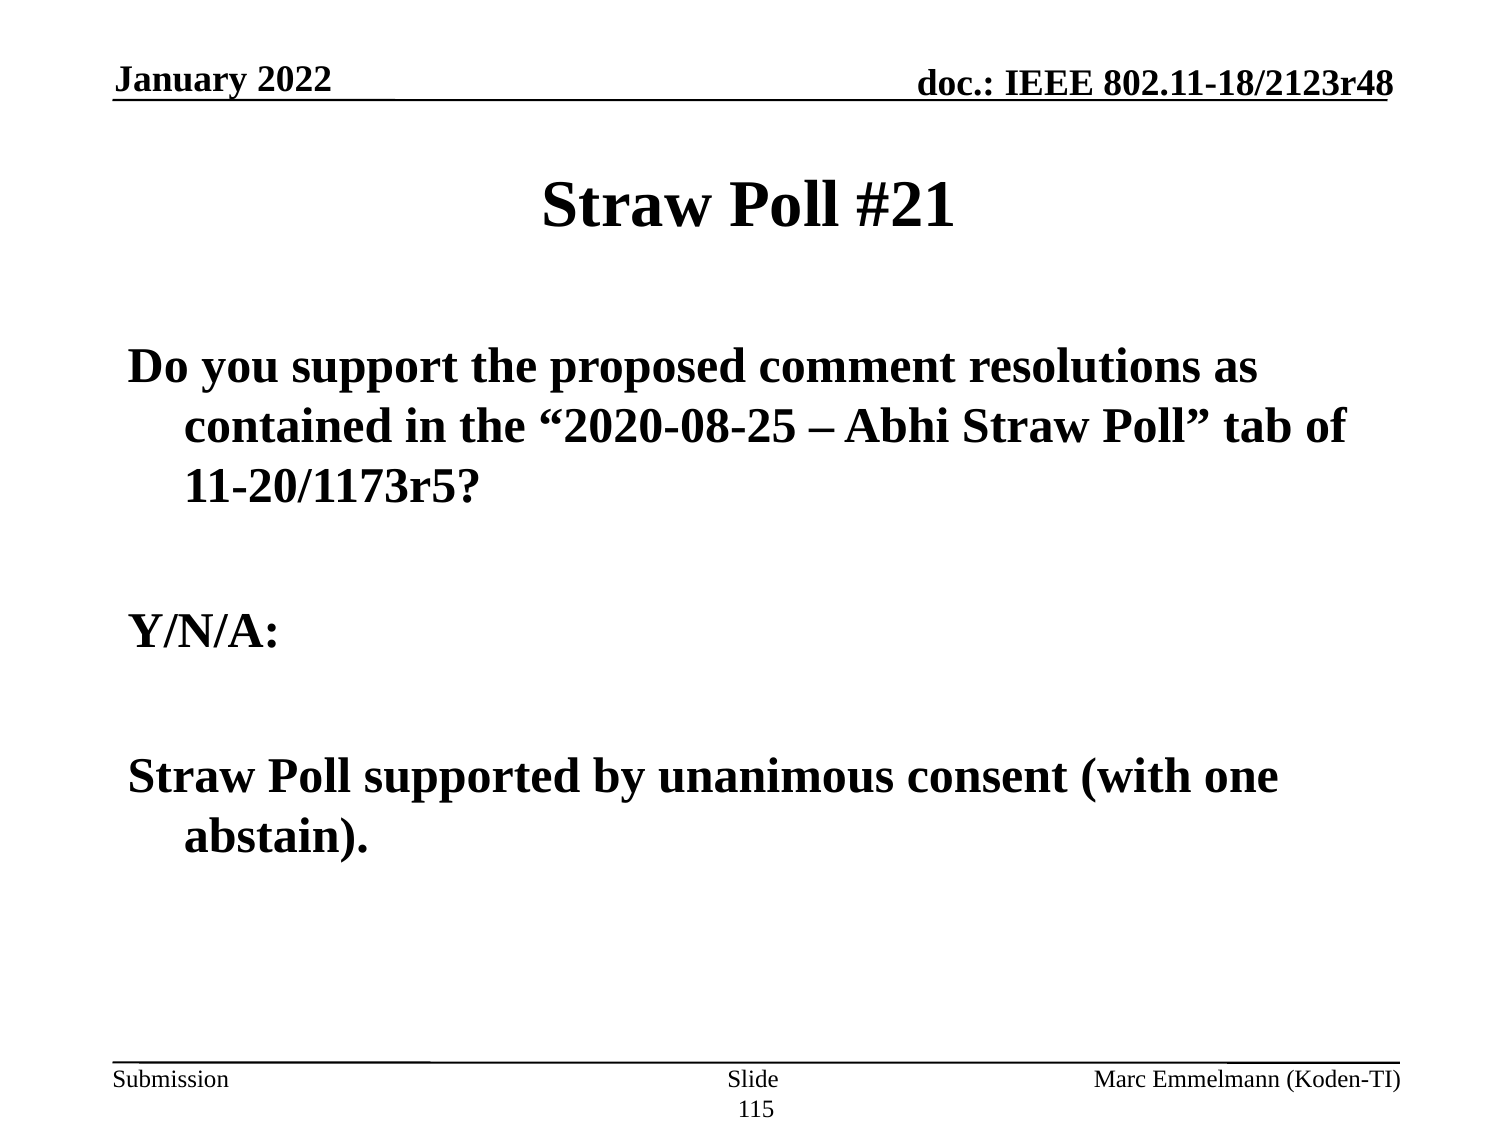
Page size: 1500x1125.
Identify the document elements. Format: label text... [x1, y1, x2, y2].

footer Marc Emmelmann (Koden-TI) [878, 1061, 1402, 1093]
list Do you support the proposed comment resolutions as contained in the “2020-08-25 – Abhi Straw Poll” tab of 11-20/1173r5? Y/N/A: Straw Poll supported by unanimous consent (with one abstain). [112, 324, 1388, 1000]
slide_number Slide 115 [712, 1061, 800, 1123]
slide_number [114, 54, 423, 100]
title Straw Poll #21 [112, 112, 1388, 288]
